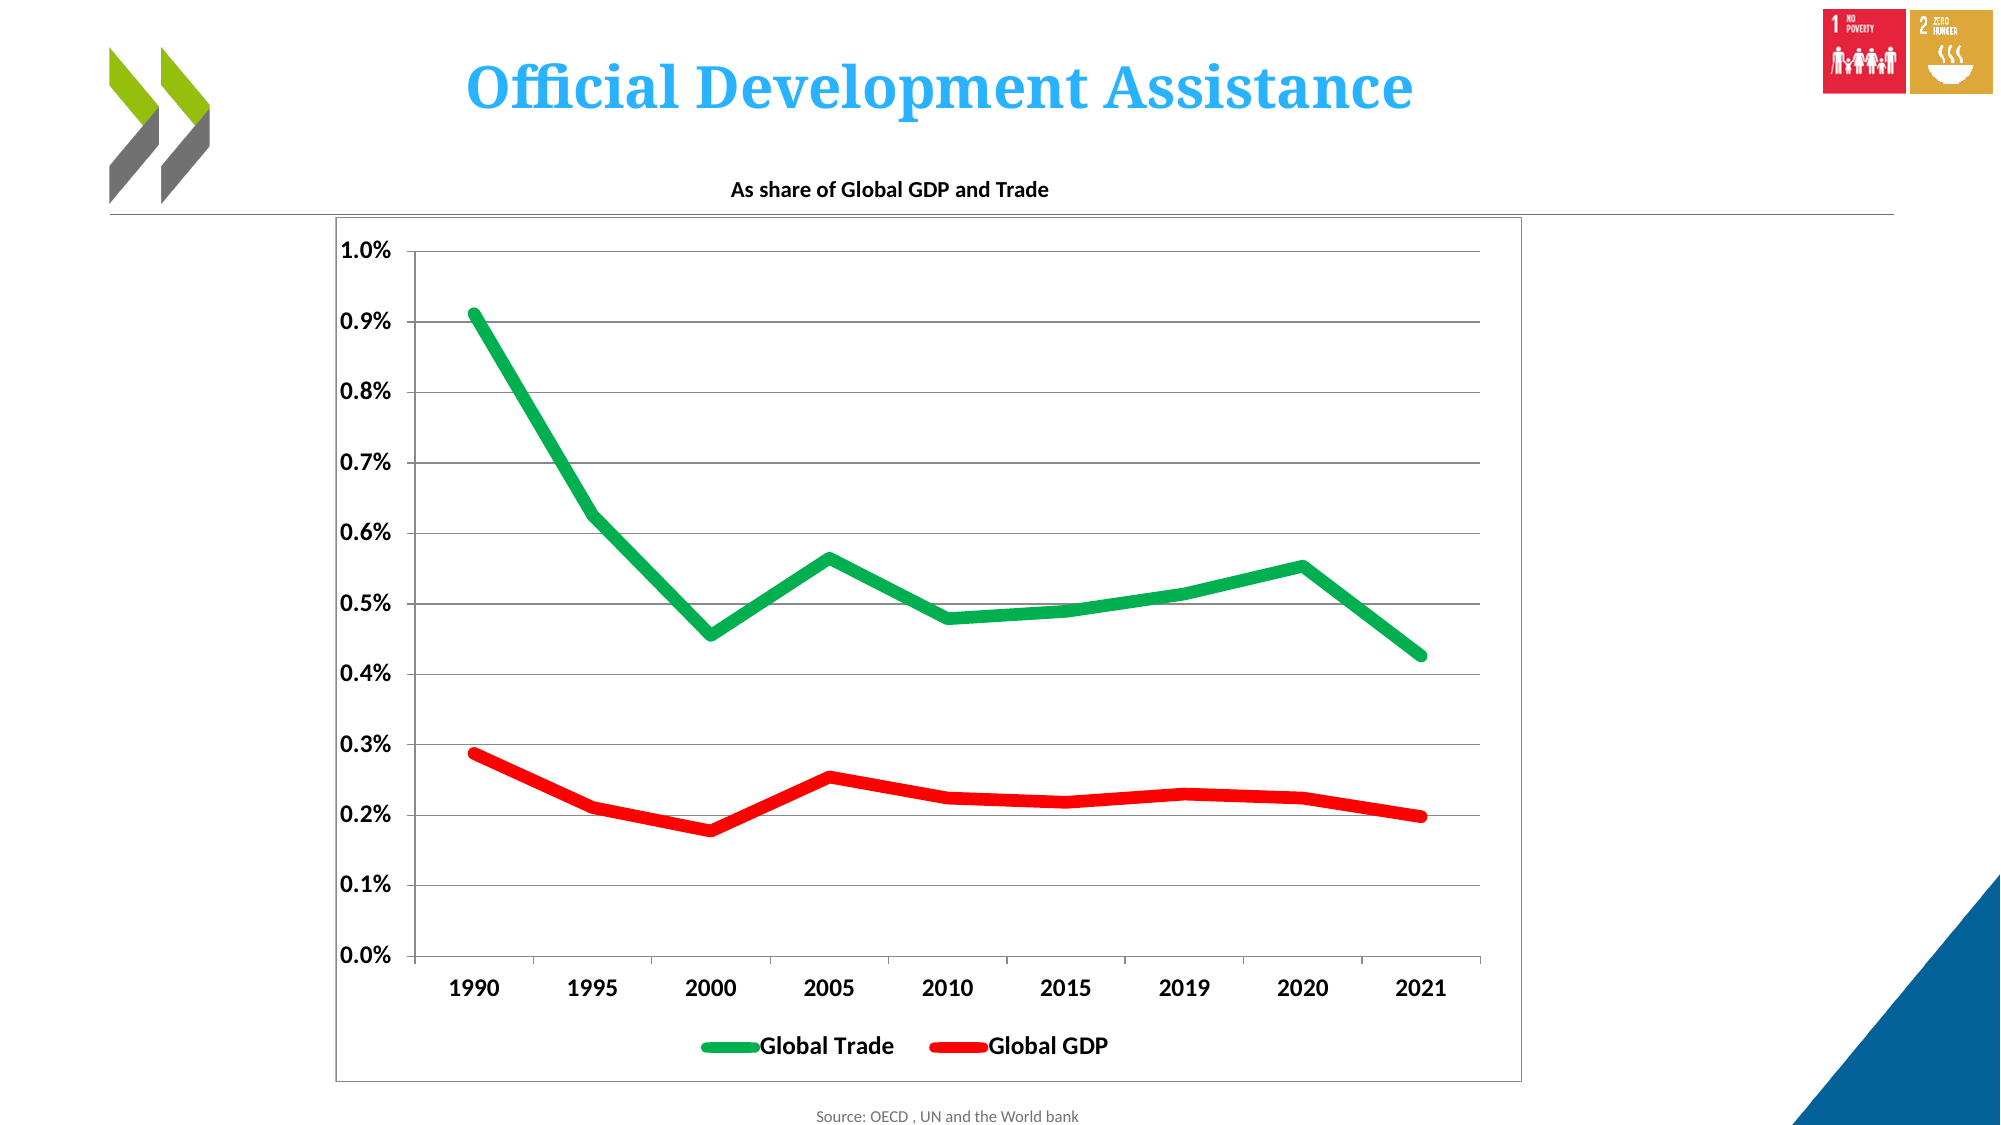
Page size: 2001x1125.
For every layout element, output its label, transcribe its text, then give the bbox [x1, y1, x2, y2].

picture [334, 216, 1523, 1083]
text_box Official Development Assistance [283, 42, 1597, 128]
text_box Source: OECD , UN and the World bank [801, 1098, 1144, 1125]
picture [1909, 9, 1993, 94]
picture [1792, 874, 2000, 1125]
picture [1822, 9, 1906, 96]
text_box As share of Global GDP and Trade [716, 167, 1232, 210]
